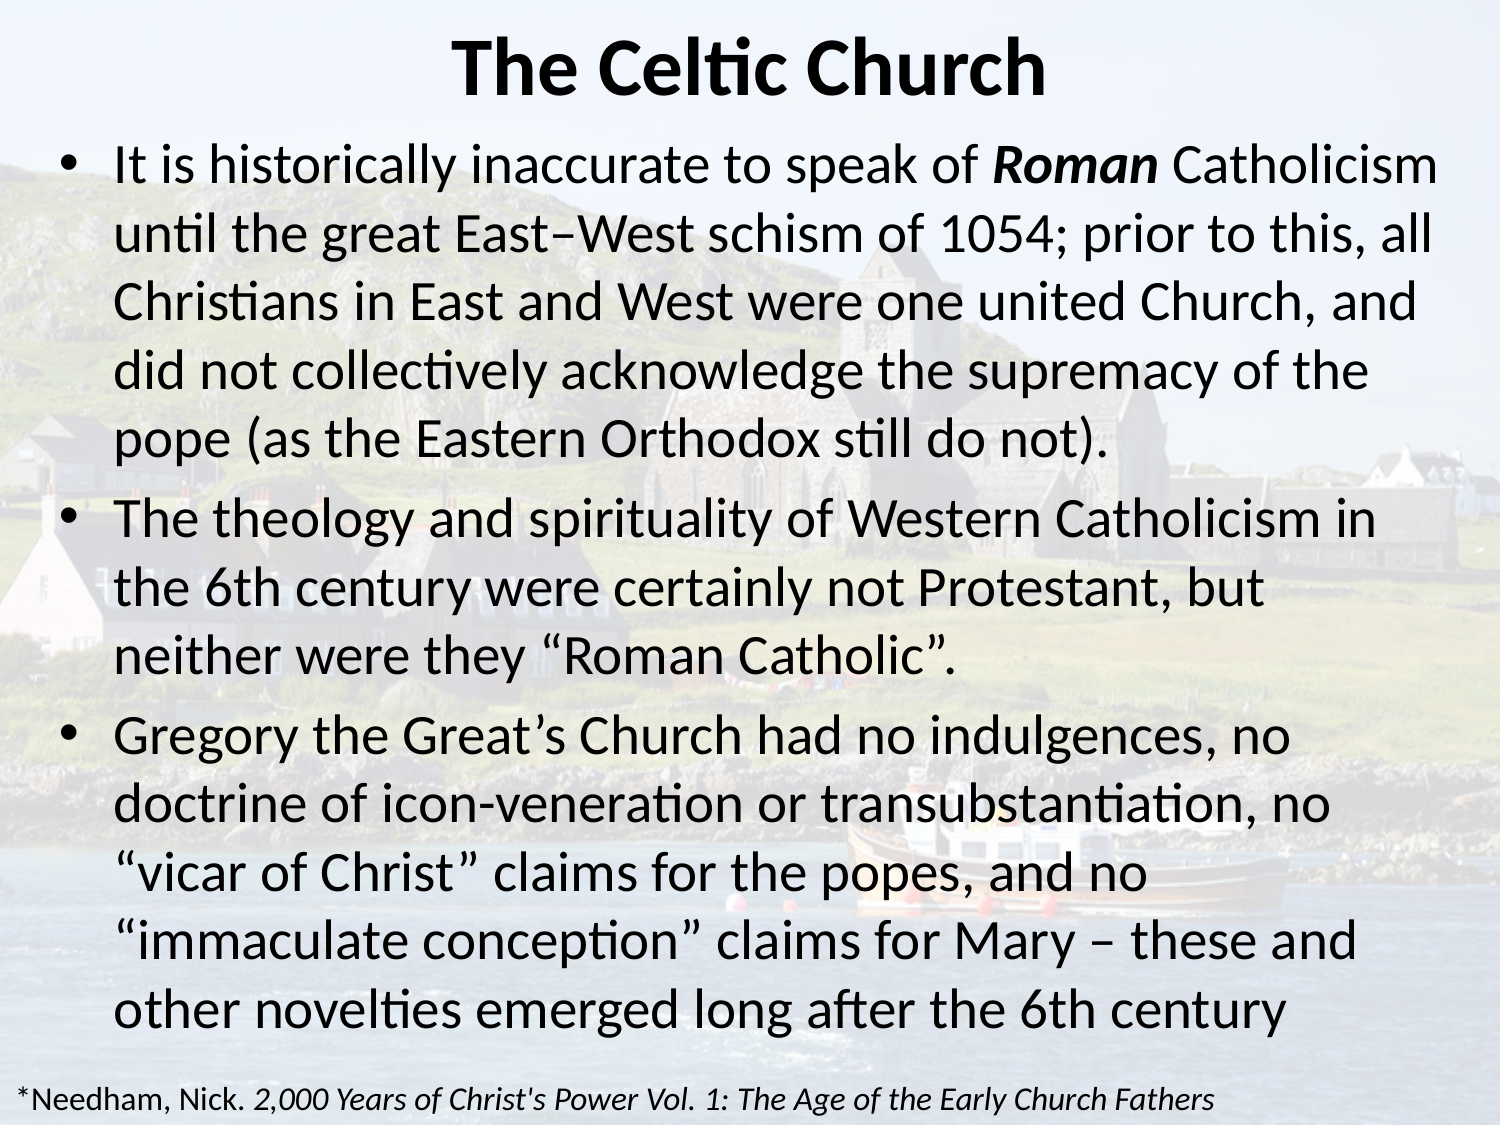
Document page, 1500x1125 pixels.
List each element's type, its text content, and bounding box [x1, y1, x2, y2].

title The Celtic Church [0, 0, 1500, 125]
list It is historically inaccurate to speak of Roman Catholicism until the great East–West schism of 1054; prior to this, all Christians in East and West were one united Church, and did not collectively acknowledge the supremacy of the pope (as the Eastern Orthodox still do not). The theology and spirituality of Western Catholicism in the 6th century were certainly not Protestant, but neither were they “Roman Catholic”. Gregory the Great’s Church had no indulgences, no doctrine of icon-veneration or transubstantiation, no “vicar of Christ” claims for the popes, and no “immaculate conception” claims for Mary – these and other novelties emerged long after the 6th century [43, 119, 1457, 1069]
text_box *Needham, Nick. 2,000 Years of Christ's Power Vol. 1: The Age of the Early Church Fathers [0, 1069, 1500, 1125]
